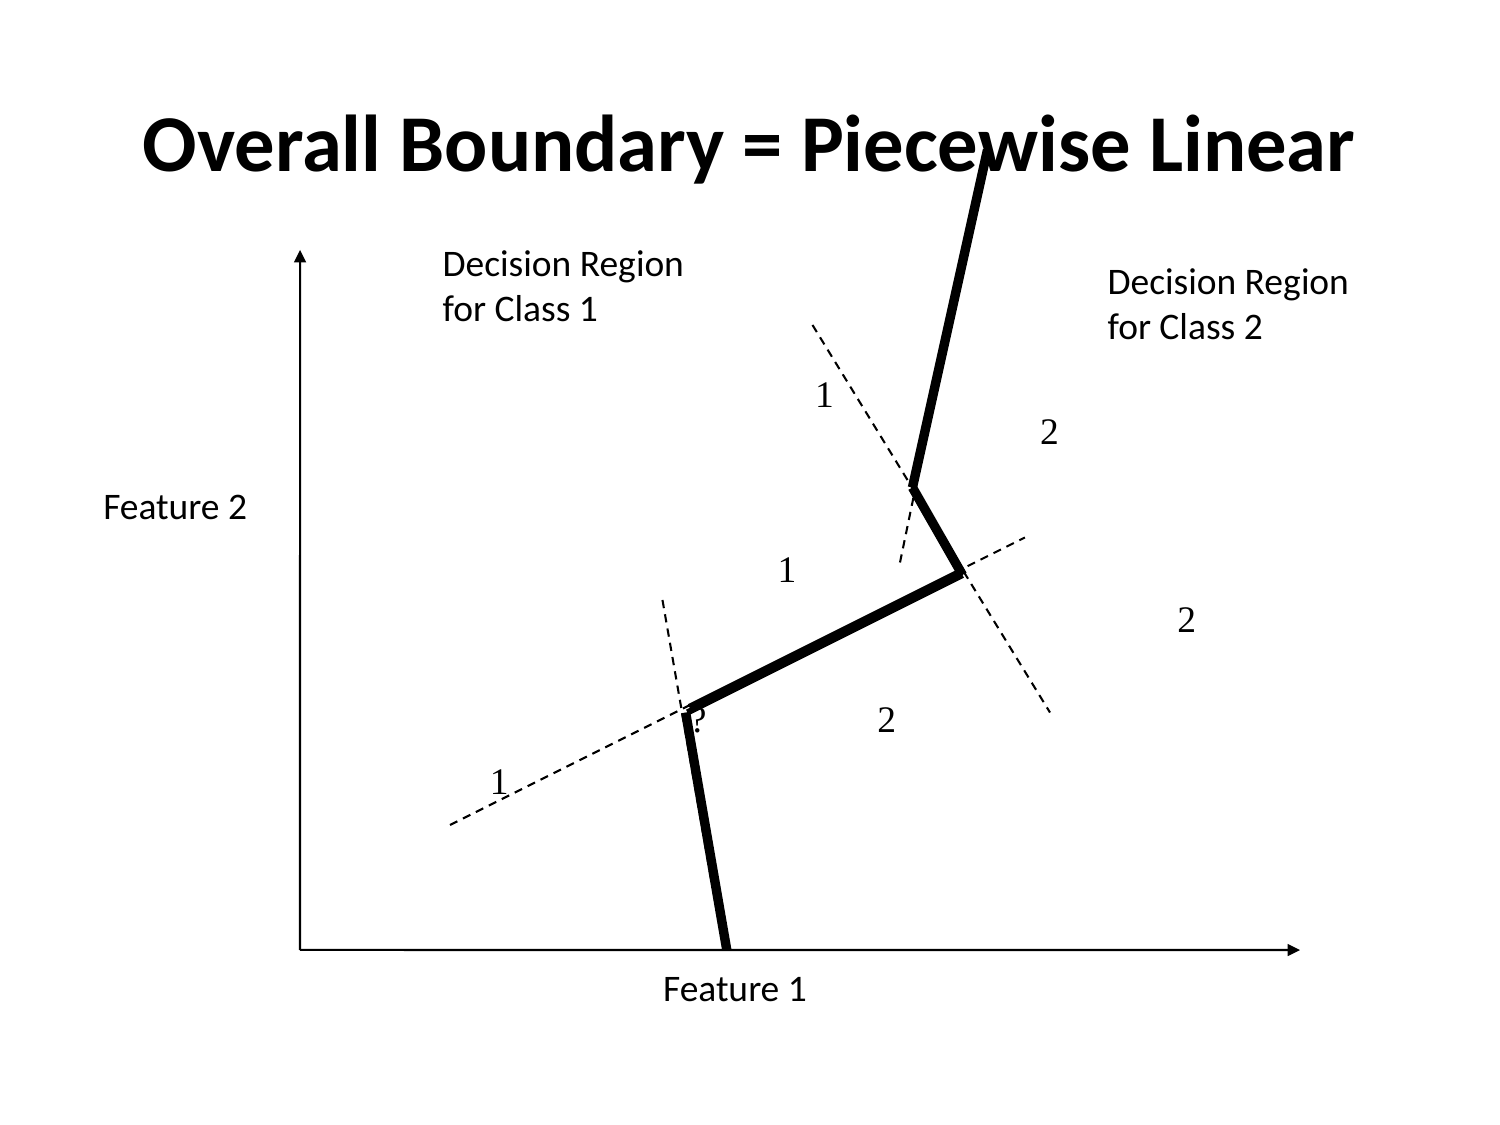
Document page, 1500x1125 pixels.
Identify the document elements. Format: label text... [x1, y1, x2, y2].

text_box Decision Region for Class 2 [1092, 249, 1373, 355]
text_box 1 [474, 749, 524, 810]
text_box 2 [862, 687, 912, 748]
title Overall Boundary = Piecewise Linear [75, 45, 1425, 233]
text_box 1 [800, 362, 849, 423]
text_box 1 [762, 537, 812, 598]
text_box 2 [1162, 587, 1212, 648]
text_box 2 [1025, 399, 1074, 460]
text_box Feature 2 [88, 474, 263, 535]
text_box Feature 1 [648, 956, 823, 1016]
text_box ? [675, 687, 722, 748]
text_box [299, 943, 1300, 957]
text_box [293, 249, 307, 949]
text_box Decision Region for Class 1 [427, 231, 708, 336]
